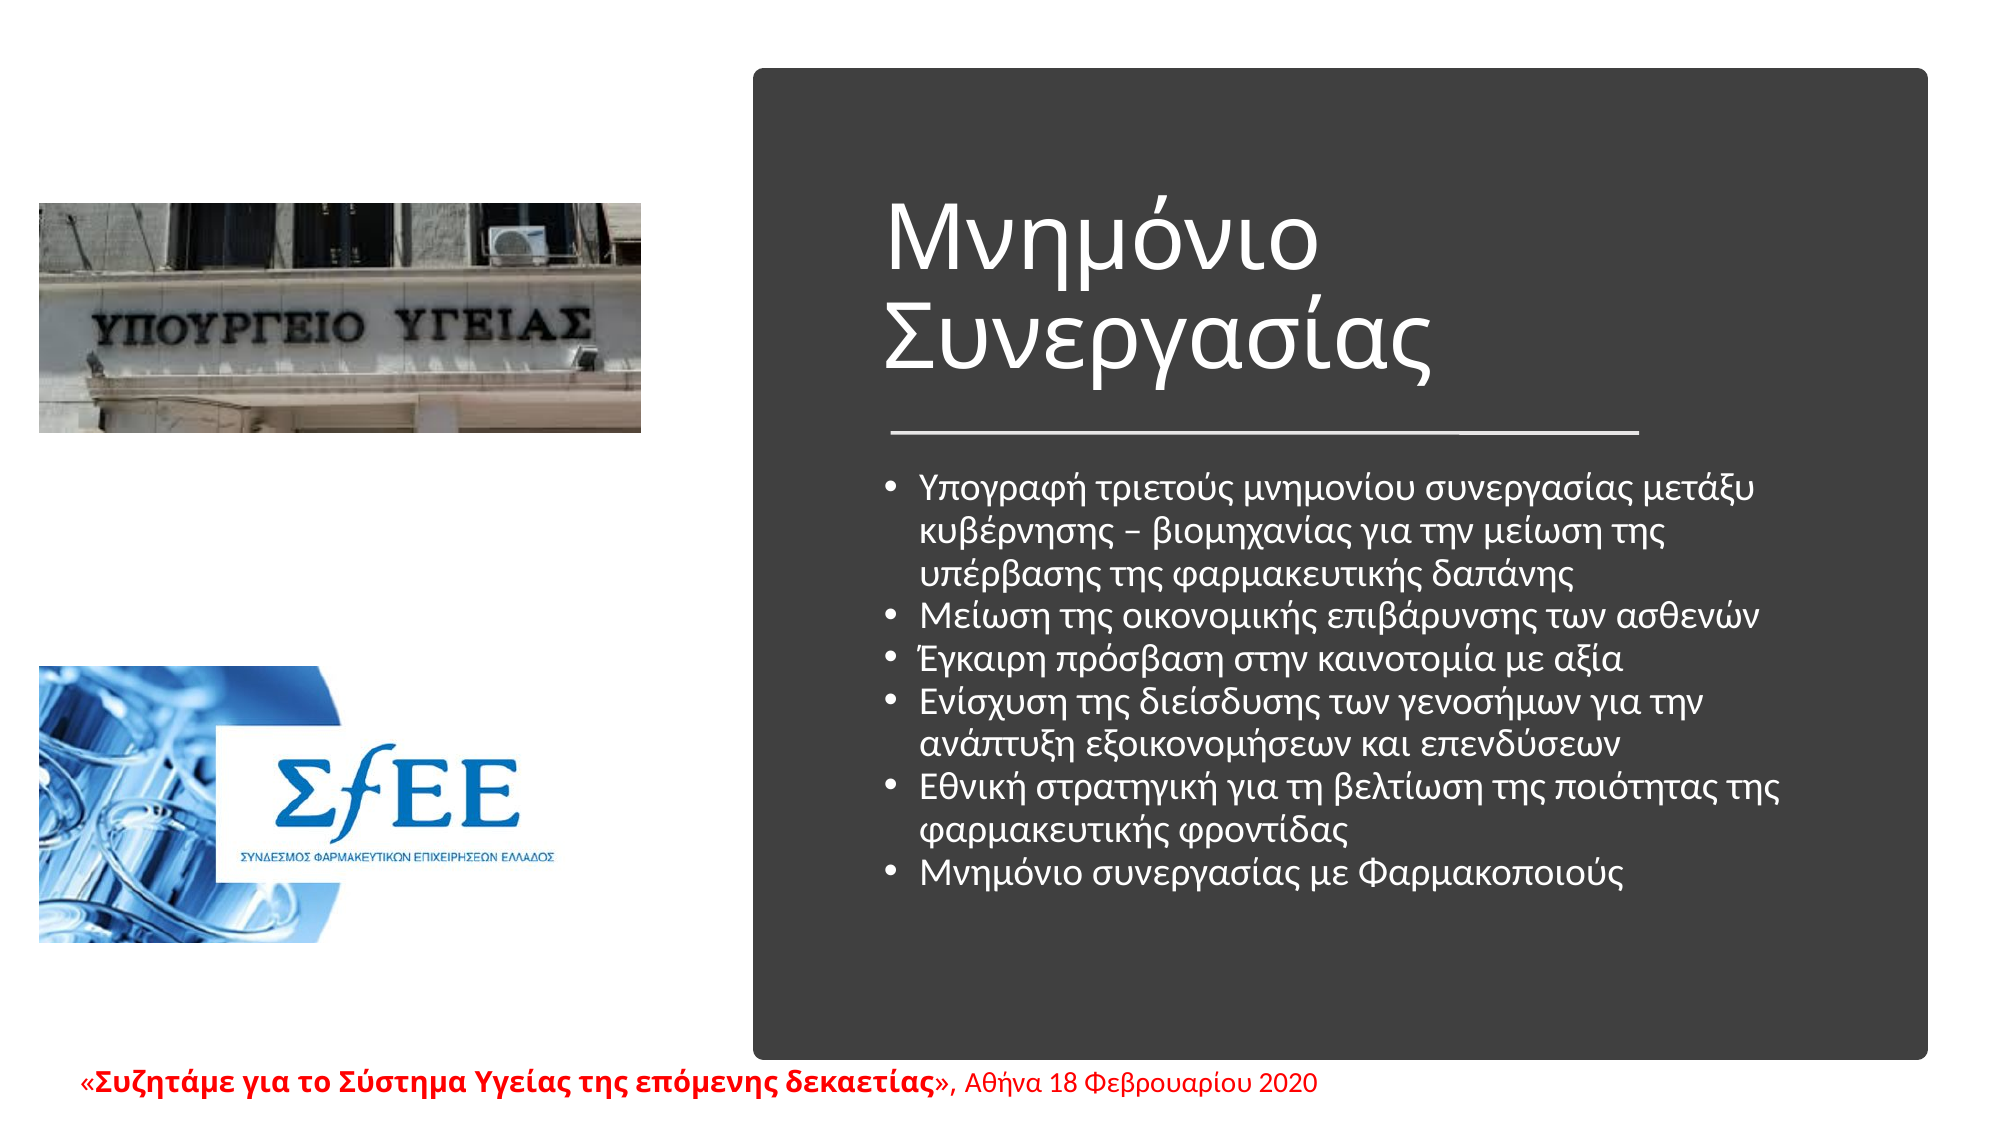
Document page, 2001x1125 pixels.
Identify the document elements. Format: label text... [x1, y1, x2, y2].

text_box «Συζητάμε για το Σύστημα Υγείας της επόμενης δεκαετίας», Αθήνα 18 Φεβρουαρίου 2020 [65, 1055, 1436, 1106]
text_box Μνημόνιο Συνεργασίας [869, 172, 1794, 407]
text_box [761, 76, 1919, 1051]
picture [39, 202, 641, 434]
picture [39, 665, 641, 943]
text_box Υπογραφή τριετούς μνημονίου συνεργασίας μετάξυ κυβέρνησης – βιομηχανίας για την μείωση της υπέρβασης της φαρμακευτικής δαπάνης Μείωση της οικονομικής επιβάρυνσης των ασθενών Έγκαιρη πρόσβαση στην καινοτομία με αξία Ενίσχυση της διείσδυσης των γενοσήμων για την ανάπτυξη εξοικονομήσεων και επενδύσεων Εθνική στρατηγική για τη βελτίωση της ποιότητας της φαρμακευτικής φροντίδας Μνημόνιο συνεργασίας με Φαρμακοποιούς [869, 459, 1812, 975]
